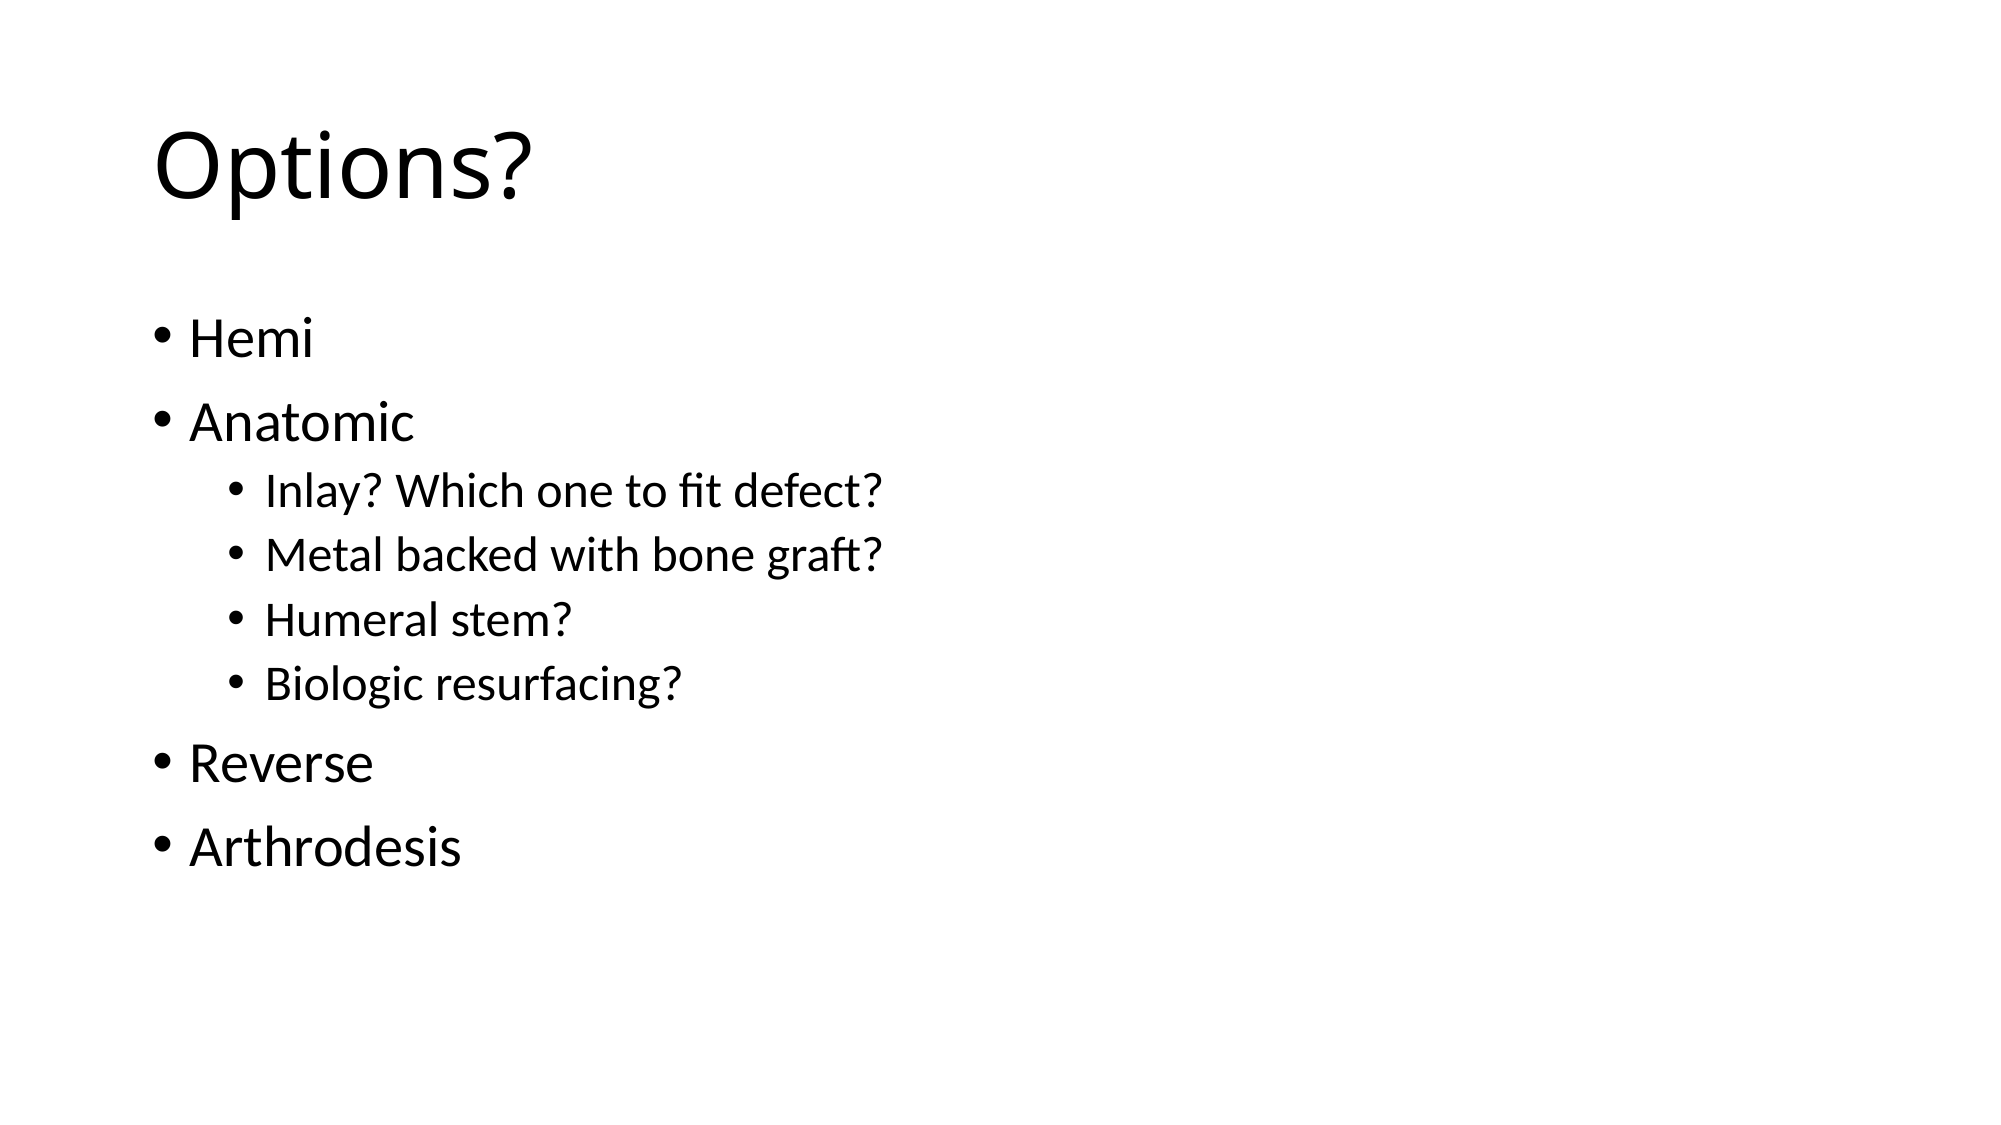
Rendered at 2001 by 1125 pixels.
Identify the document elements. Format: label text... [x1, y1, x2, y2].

title Options? [137, 59, 1863, 278]
list Hemi Anatomic Inlay? Which one to fit defect? Metal backed with bone graft? Humeral stem? Biologic resurfacing? Reverse Arthrodesis [137, 299, 1863, 1014]
